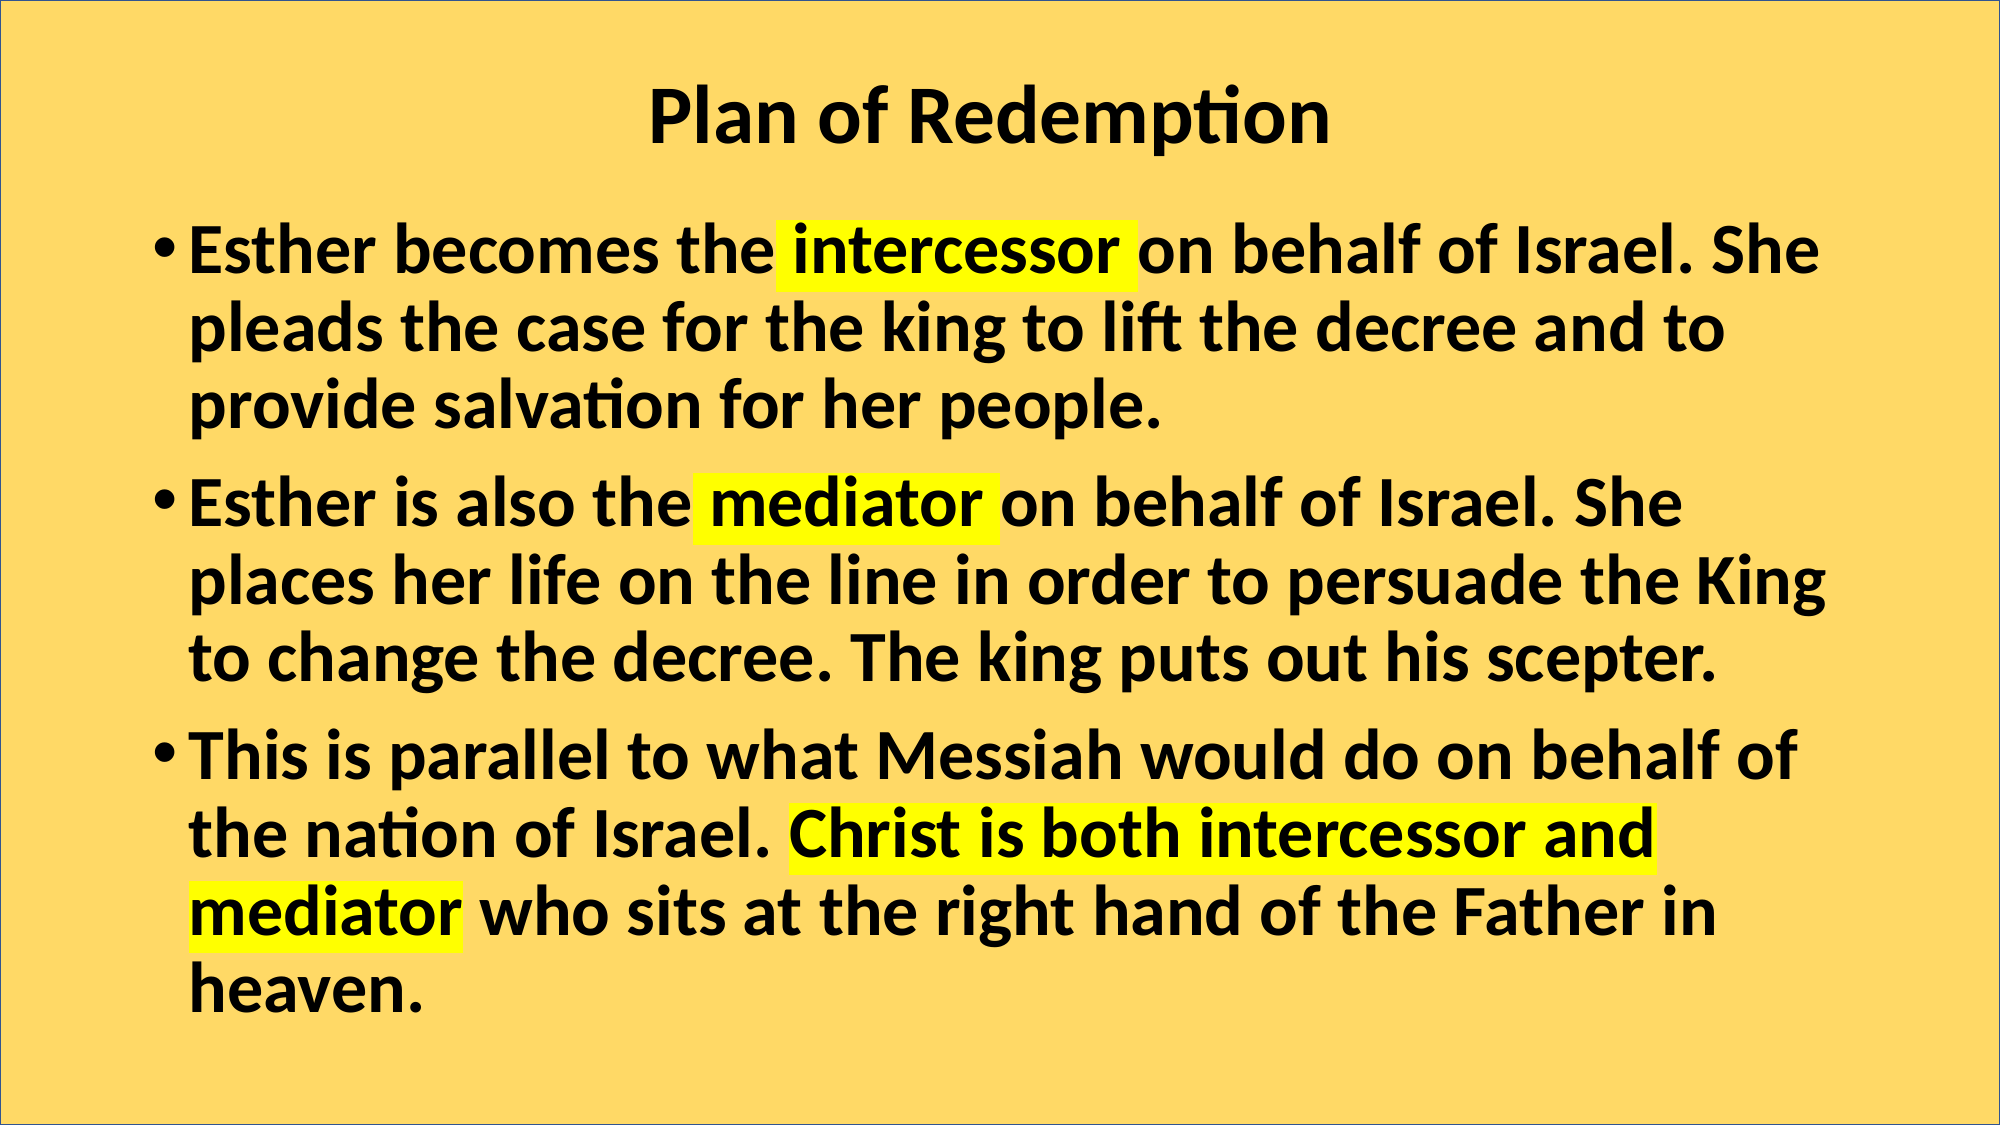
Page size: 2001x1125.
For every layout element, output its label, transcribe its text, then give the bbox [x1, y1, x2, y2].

text_box [0, 0, 2000, 1125]
list Esther becomes the intercessor on behalf of Israel. She pleads the case for the king to lift the decree and to provide salvation for her people. Esther is also the mediator on behalf of Israel. She places her life on the line in order to persuade the King to change the decree. The king puts out his scepter. This is parallel to what Messiah would do on behalf of the nation of Israel. Christ is both intercessor and mediator who sits at the right hand of the Father in heaven. [137, 204, 1889, 1093]
title Plan of Redemption [137, 59, 1863, 174]
